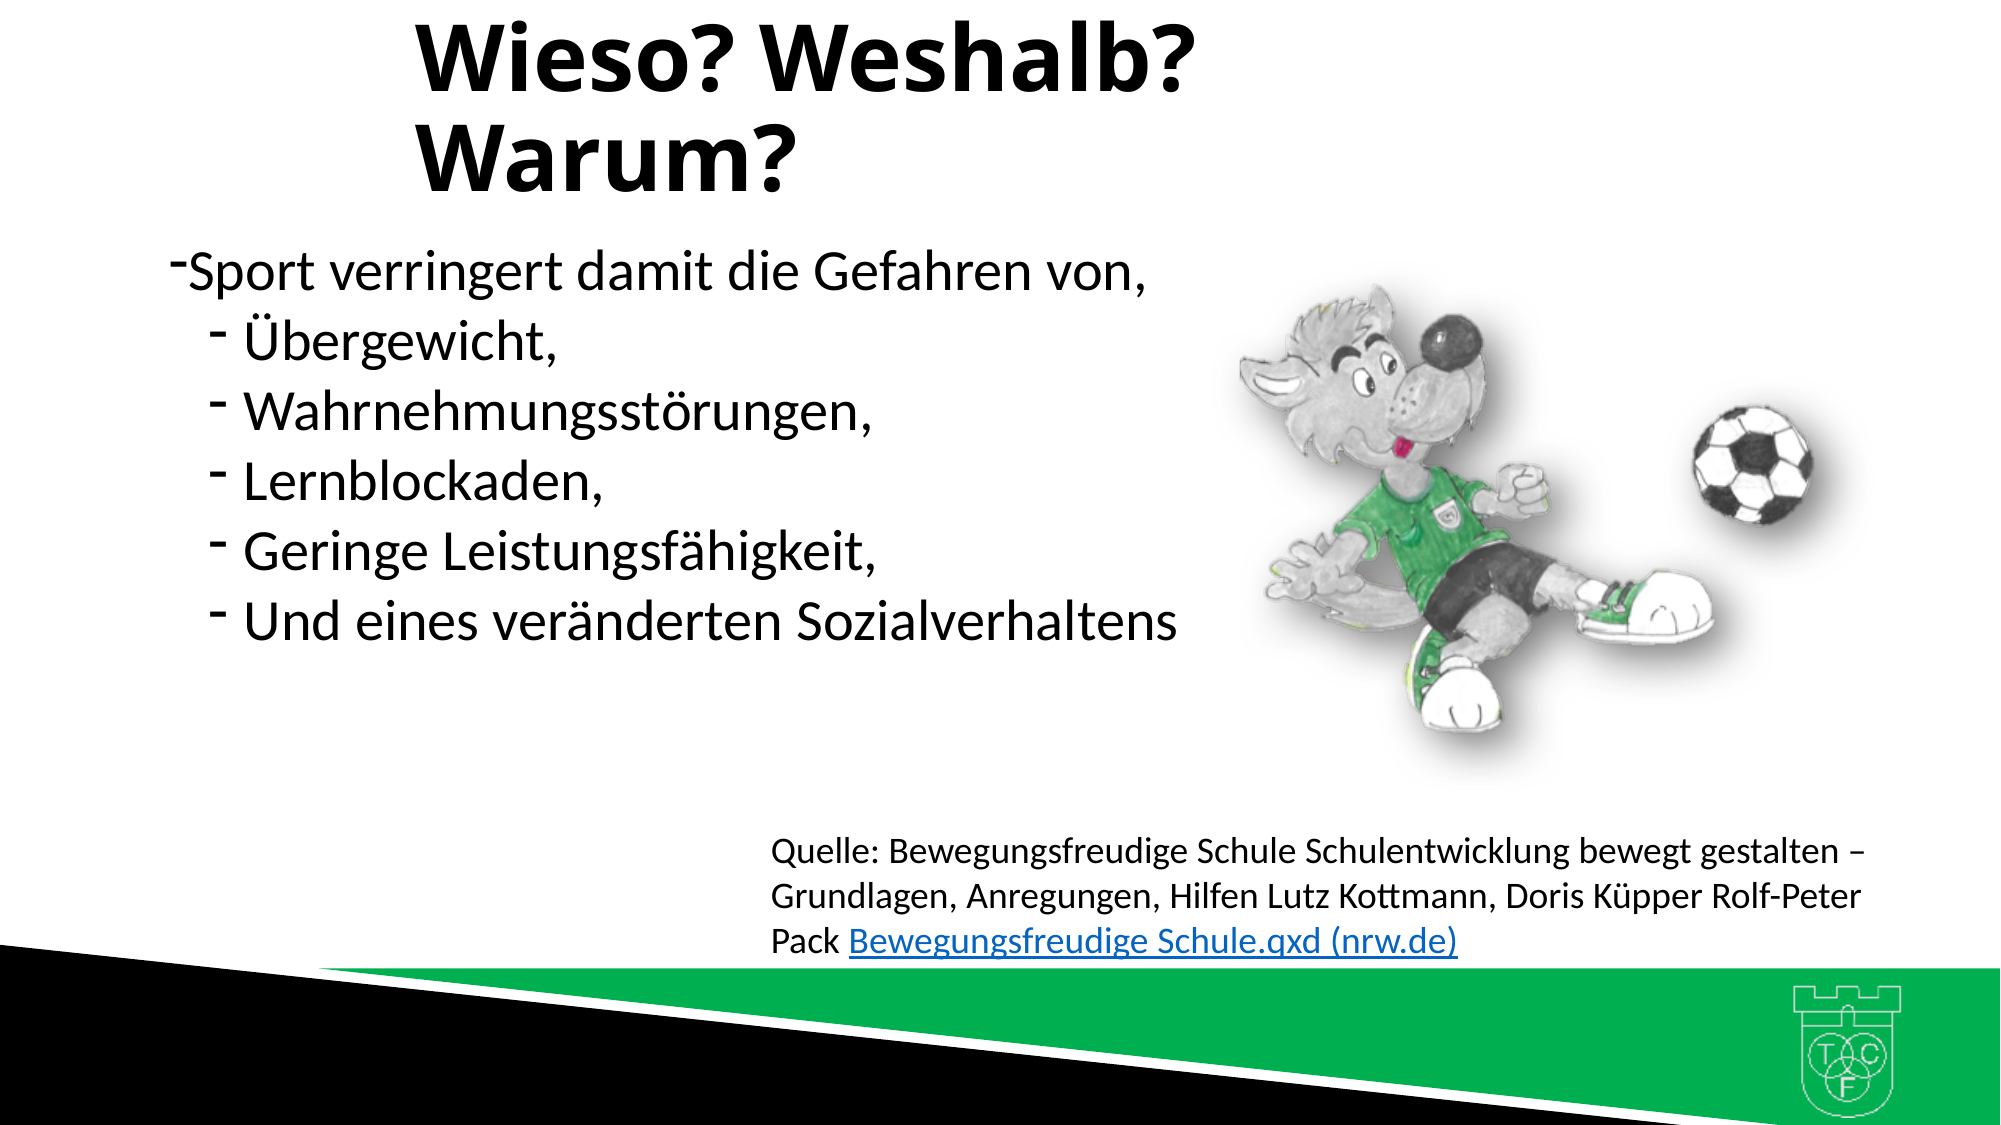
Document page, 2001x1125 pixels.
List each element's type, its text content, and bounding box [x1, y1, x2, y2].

text_box Quelle: Bewegungsfreudige Schule Schulentwicklung bewegt gestalten – Grundlagen, Anregungen, Hilfen Lutz Kottmann, Doris Küpper Rolf-Peter Pack Bewegungsfreudige Schule.qxd (nrw.de) [756, 818, 1906, 969]
picture [1789, 983, 1906, 1118]
text_box [318, 967, 2000, 1125]
text_box Wieso? Weshalb? Warum? [400, 2, 1543, 221]
text_box Sport verringert damit die Gefahren von, Übergewicht, Wahrnehmungsstörungen, Lernblockaden, Geringe Leistungsfähigkeit, Und eines veränderten Sozialverhaltens [154, 224, 1579, 660]
text_box [0, 943, 1682, 1125]
picture [1231, 265, 1854, 756]
